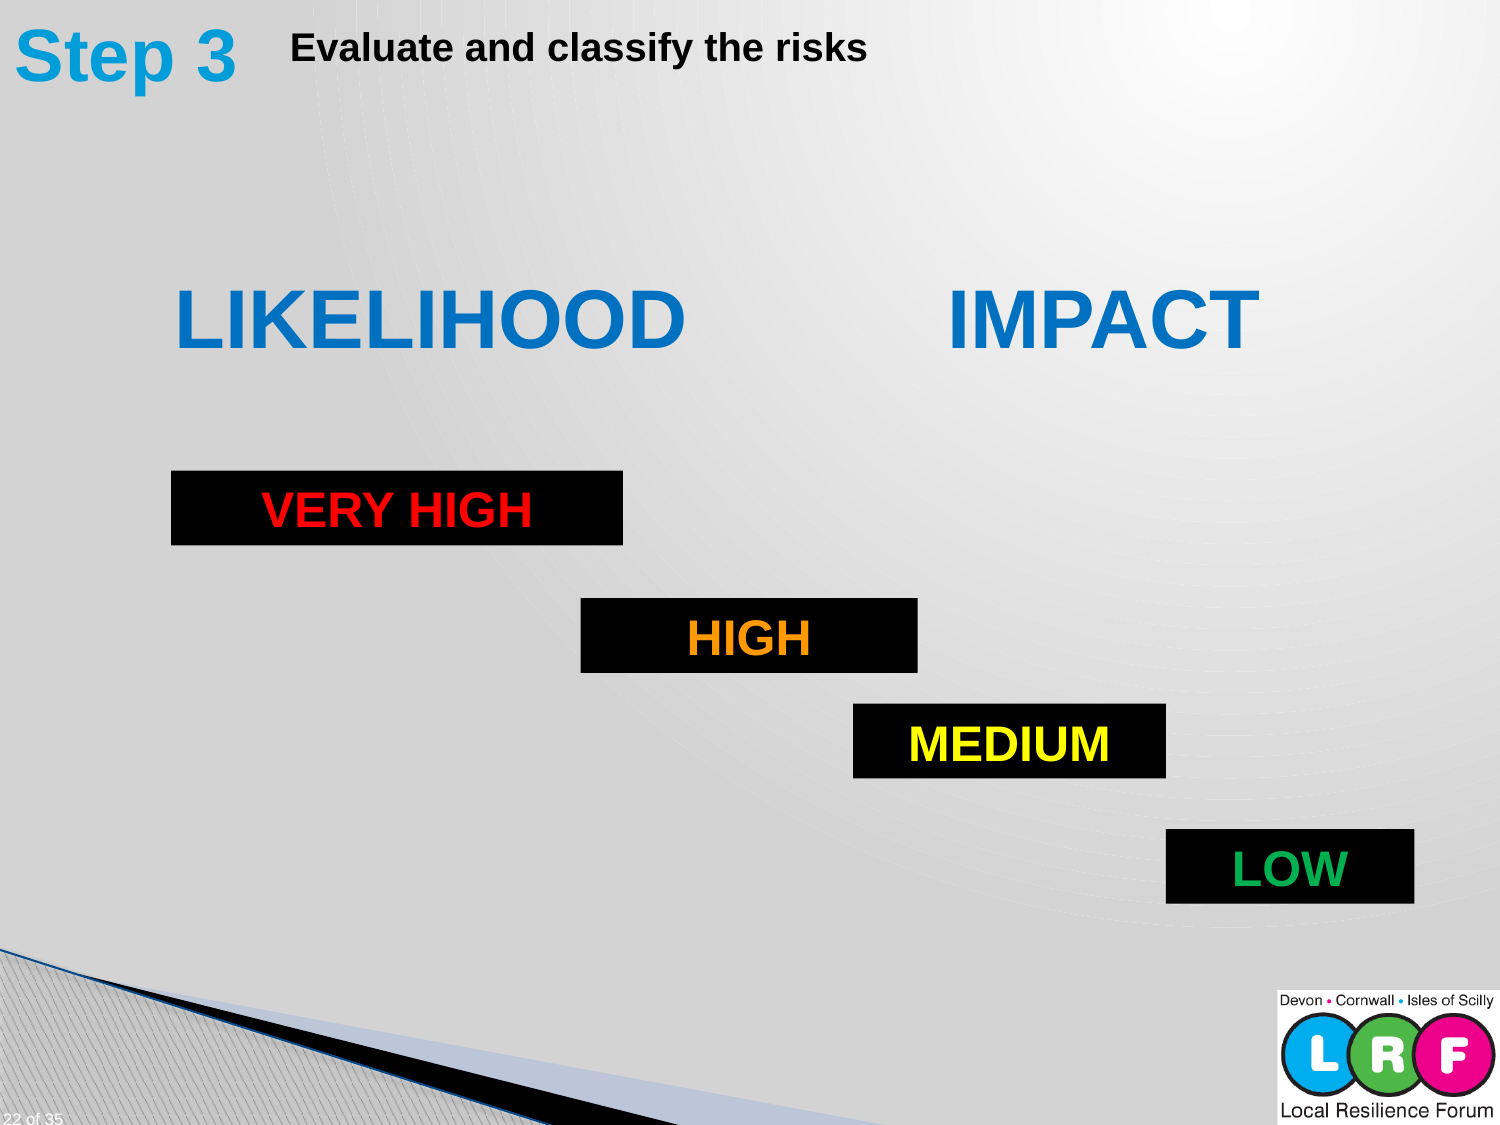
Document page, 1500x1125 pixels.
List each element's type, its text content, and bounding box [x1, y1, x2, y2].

text_box Evaluate and classify the risks [264, 14, 1389, 80]
text_box LOW [1165, 829, 1415, 904]
text_box MEDIUM [853, 703, 1166, 779]
text_box HIGH [580, 598, 918, 673]
text_box LIKELIHOOD [112, 257, 751, 373]
text_box VERY HIGH [171, 470, 623, 546]
text_box IMPACT [853, 257, 1355, 373]
text_box Step 3 [0, 0, 1499, 104]
list [59, 311, 1410, 706]
